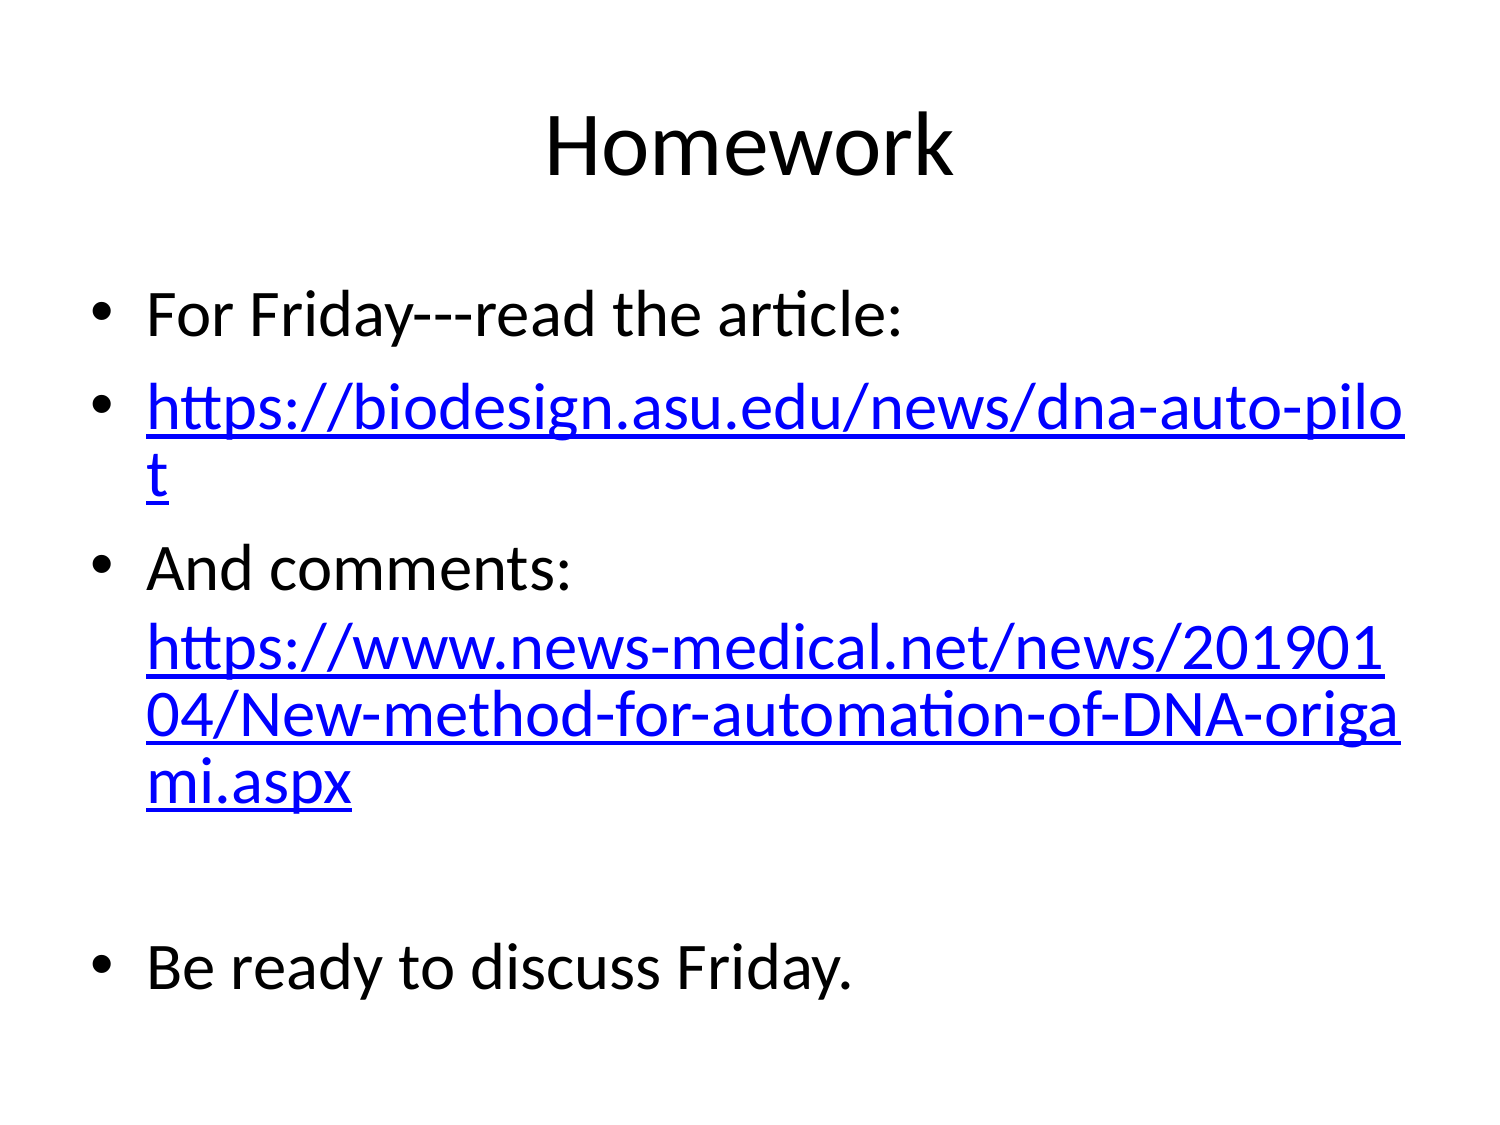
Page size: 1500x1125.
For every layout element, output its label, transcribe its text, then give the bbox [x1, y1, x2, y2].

list For Friday---read the article: https://biodesign.asu.edu/news/dna-auto-pilot And comments: https://www.news-medical.net/news/20190104/New-method-for-automation-of-DNA-origami.aspx Be ready to discuss Friday. [75, 262, 1425, 1005]
title Homework [75, 45, 1425, 233]
